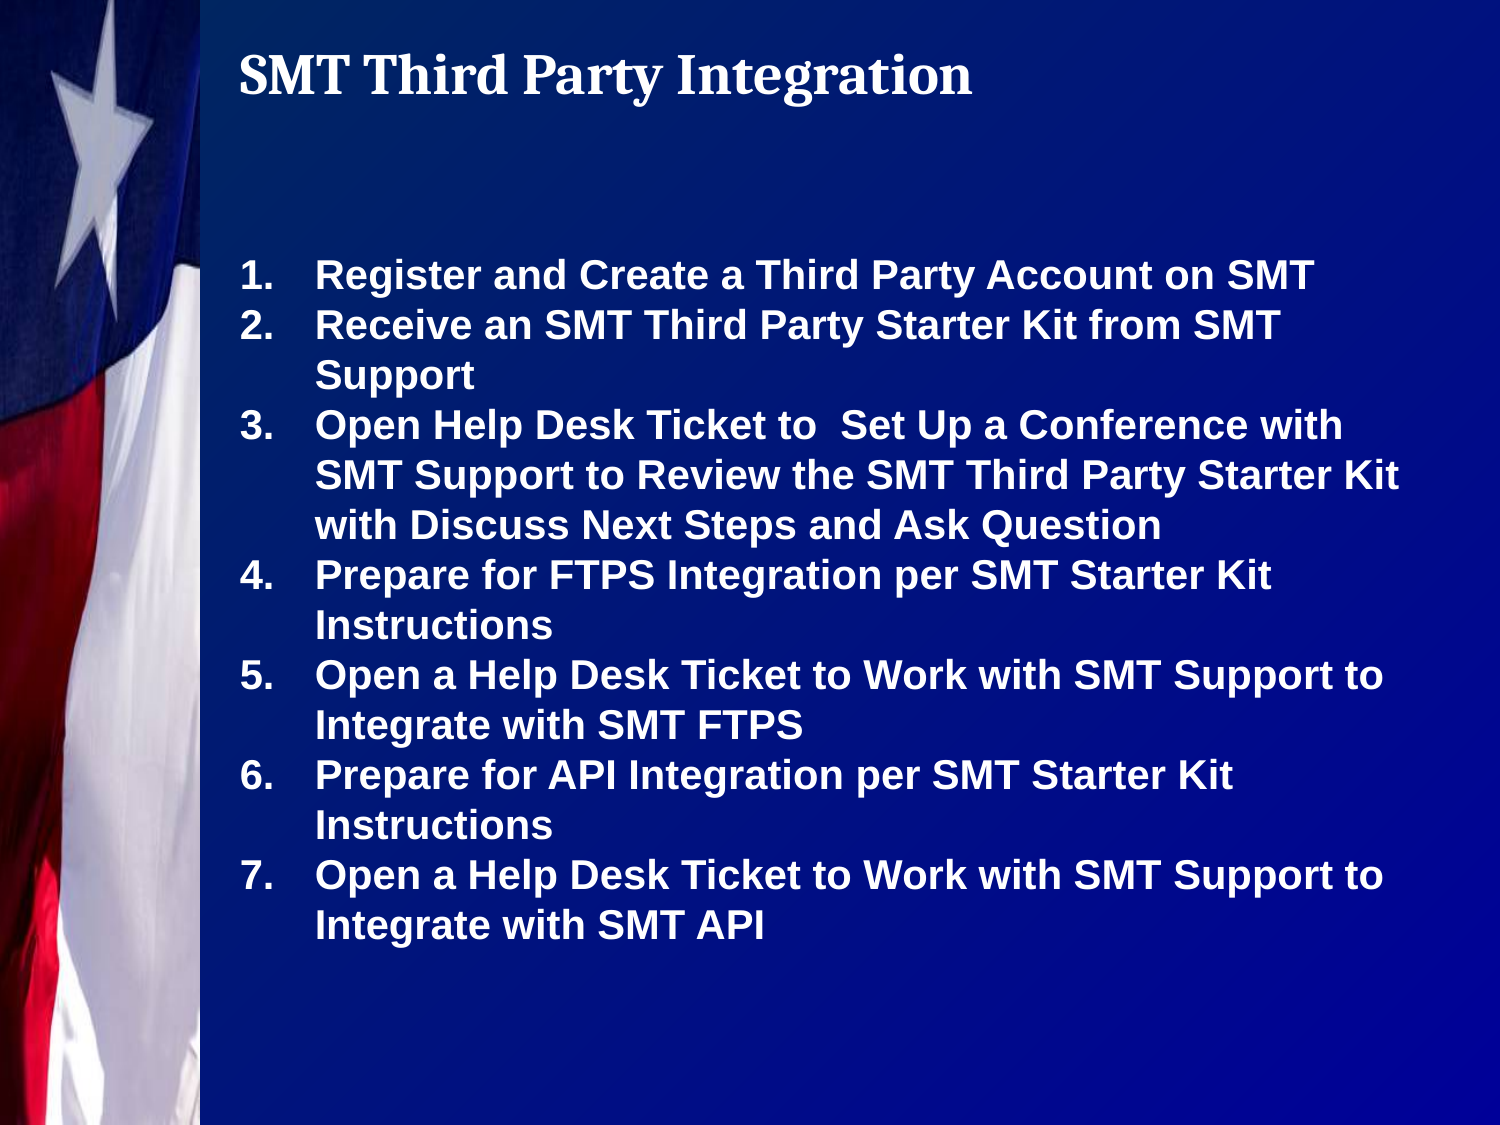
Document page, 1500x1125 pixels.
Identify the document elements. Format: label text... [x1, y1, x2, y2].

picture [0, 0, 200, 1125]
text_box Register and Create a Third Party Account on SMT Receive an SMT Third Party Starter Kit from SMT Support Open Help Desk Ticket to Set Up a Conference with SMT Support to Review the SMT Third Party Starter Kit with Discuss Next Steps and Ask Question Prepare for FTPS Integration per SMT Starter Kit Instructions Open a Help Desk Ticket to Work with SMT Support to Integrate with SMT FTPS Prepare for API Integration per SMT Starter Kit Instructions Open a Help Desk Ticket to Work with SMT Support to Integrate with SMT API [224, 240, 1438, 956]
title SMT Third Party Integration [225, 12, 1475, 200]
